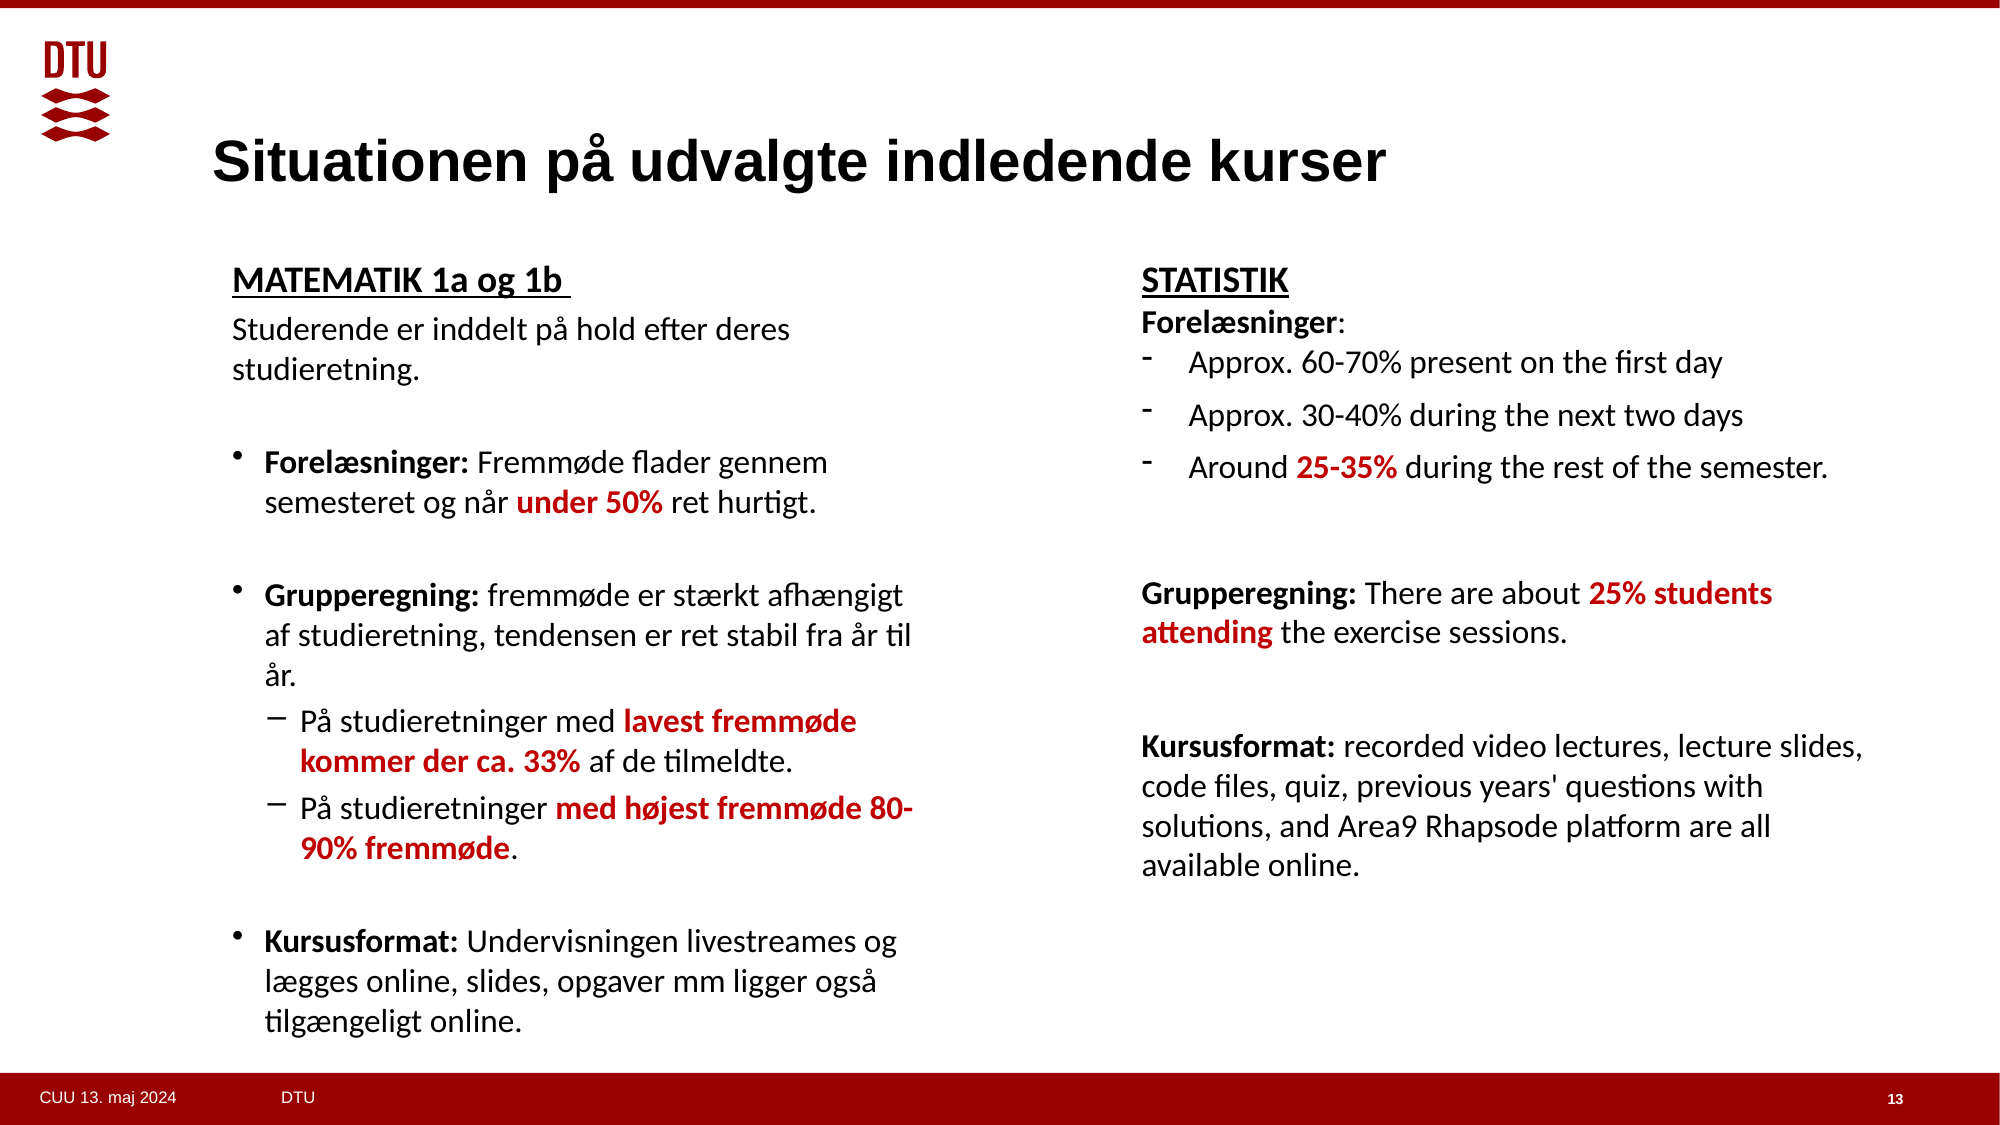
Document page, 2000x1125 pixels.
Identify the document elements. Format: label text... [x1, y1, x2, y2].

text_box CUU 13. maj 2024 DTU [24, 1079, 1835, 1114]
title Situationen på udvalgte indledende kurser [212, 66, 1741, 193]
list MATEMATIK 1a og 1b Studerende er inddelt på hold efter deres studieretning. Forelæsninger: Fremmøde flader gennem semesteret og når under 50% ret hurtigt. Grupperegning: fremmøde er stærkt afhængigt af studieretning, tendensen er ret stabil fra år til år. På studieretninger med lavest fremmøde kommer der ca. 33% af de tilmeldte. På studieretninger med højest fremmøde 80-90% fremmøde. Kursusformat: Undervisningen livestreames og lægges online, slides, opgaver mm ligger også tilgængeligt online. [232, 255, 918, 1001]
text_box STATISTIK Forelæsninger: Approx. 60-70% present on the first day Approx. 30-40% during the next two days Around 25-35% during the rest of the semester. Grupperegning: There are about 25% students attending the exercise sessions. Kursusformat: recorded video lectures, lecture slides, code files, quiz, previous years' questions with solutions, and Area9 Rhapsode platform are all available online. [1141, 255, 1898, 941]
slide_number 13 [1887, 1073, 1959, 1125]
